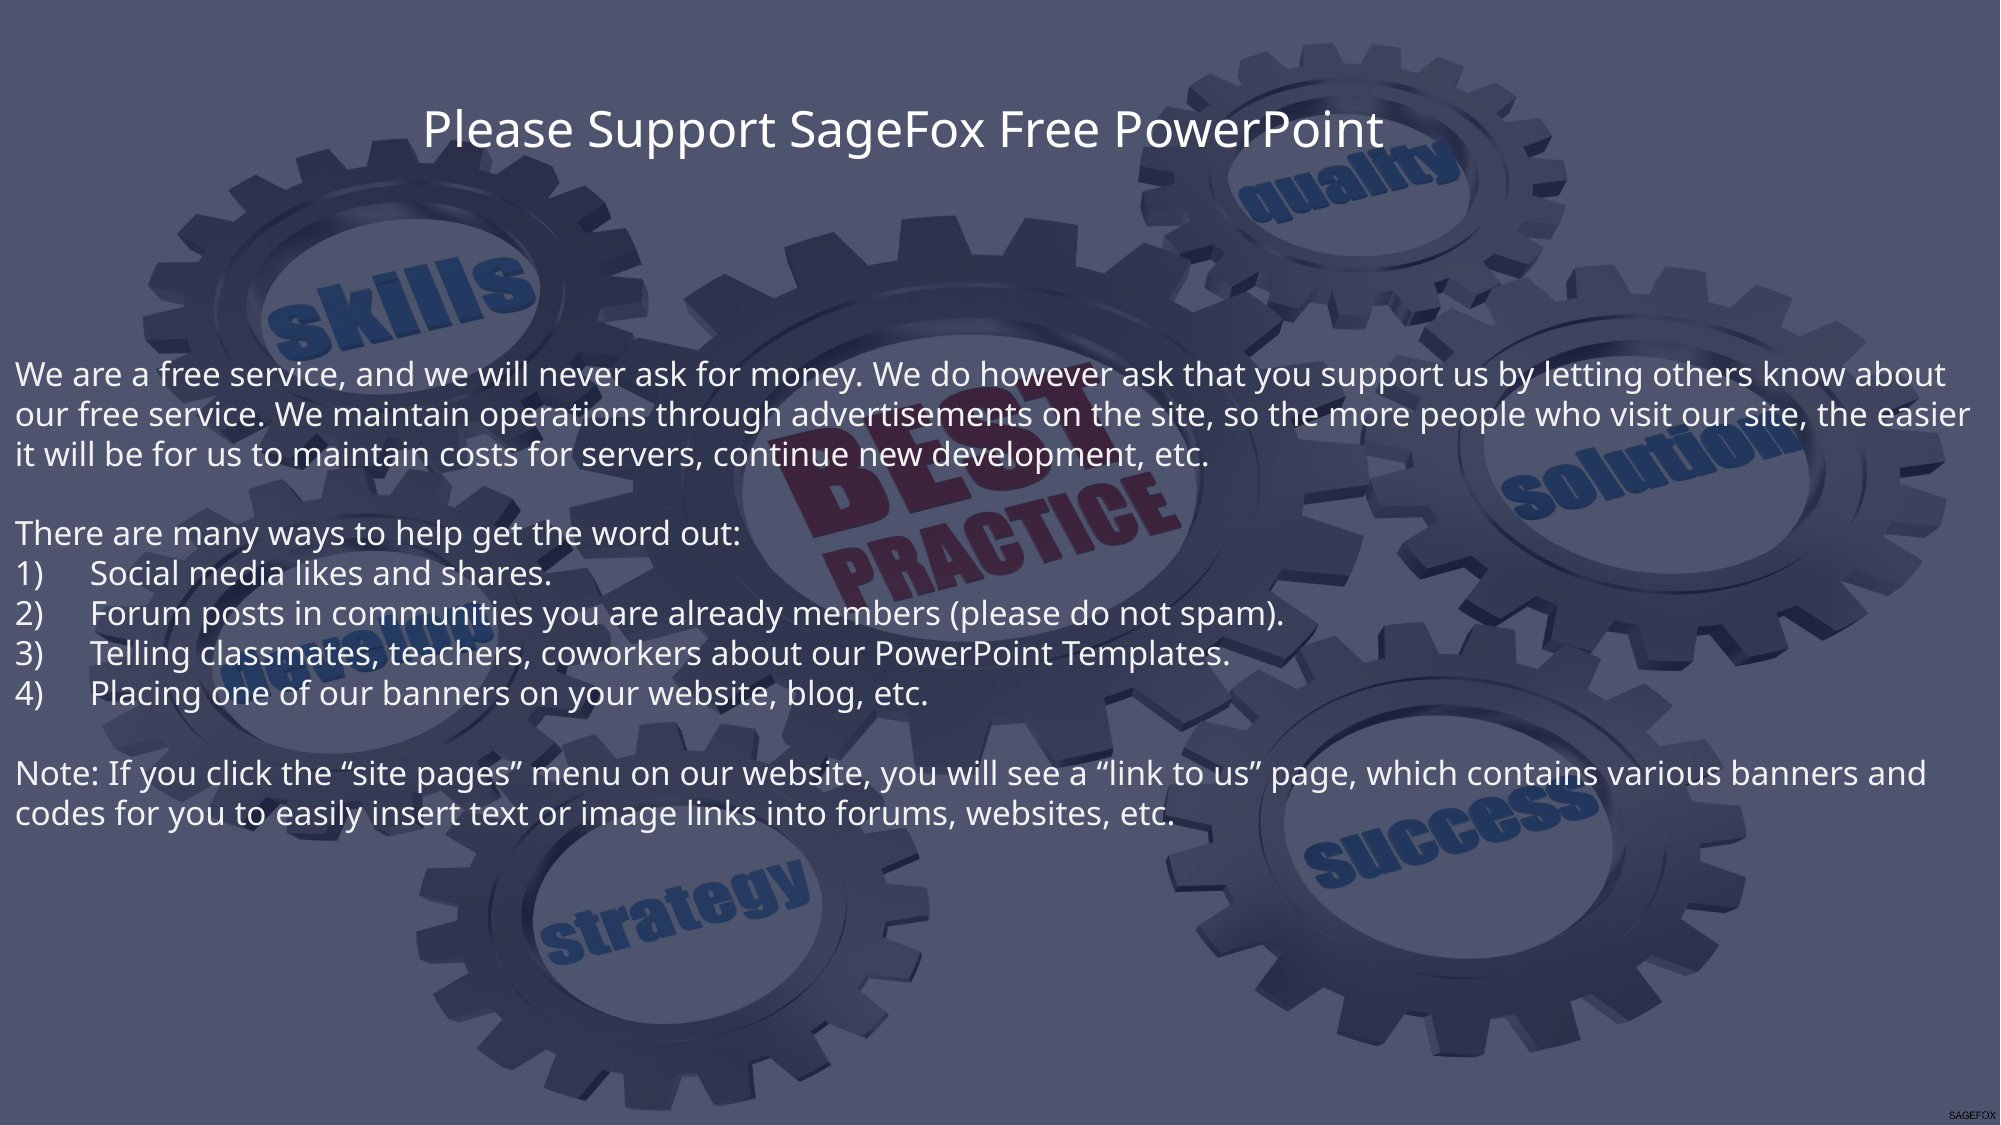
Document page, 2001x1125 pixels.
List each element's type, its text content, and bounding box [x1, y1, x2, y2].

title Please Support SageFox Free PowerPoint [363, 72, 1444, 190]
text_box We are a free service, and we will never ask for money. We do however ask that you support us by letting others know about our free service. We maintain operations through advertisements on the site, so the more people who visit our site, the easier it will be for us to maintain costs for servers, continue new development, etc. There are many ways to help get the word out: Social media likes and shares. Forum posts in communities you are already members (please do not spam). Telling classmates, teachers, coworkers about our PowerPoint Templates. Placing one of our banners on your website, blog, etc. Note: If you click the “site pages” menu on our website, you will see a “link to us” page, which contains various banners and codes for you to easily insert text or image links into forums, websites, etc. [0, 0, 2000, 1125]
